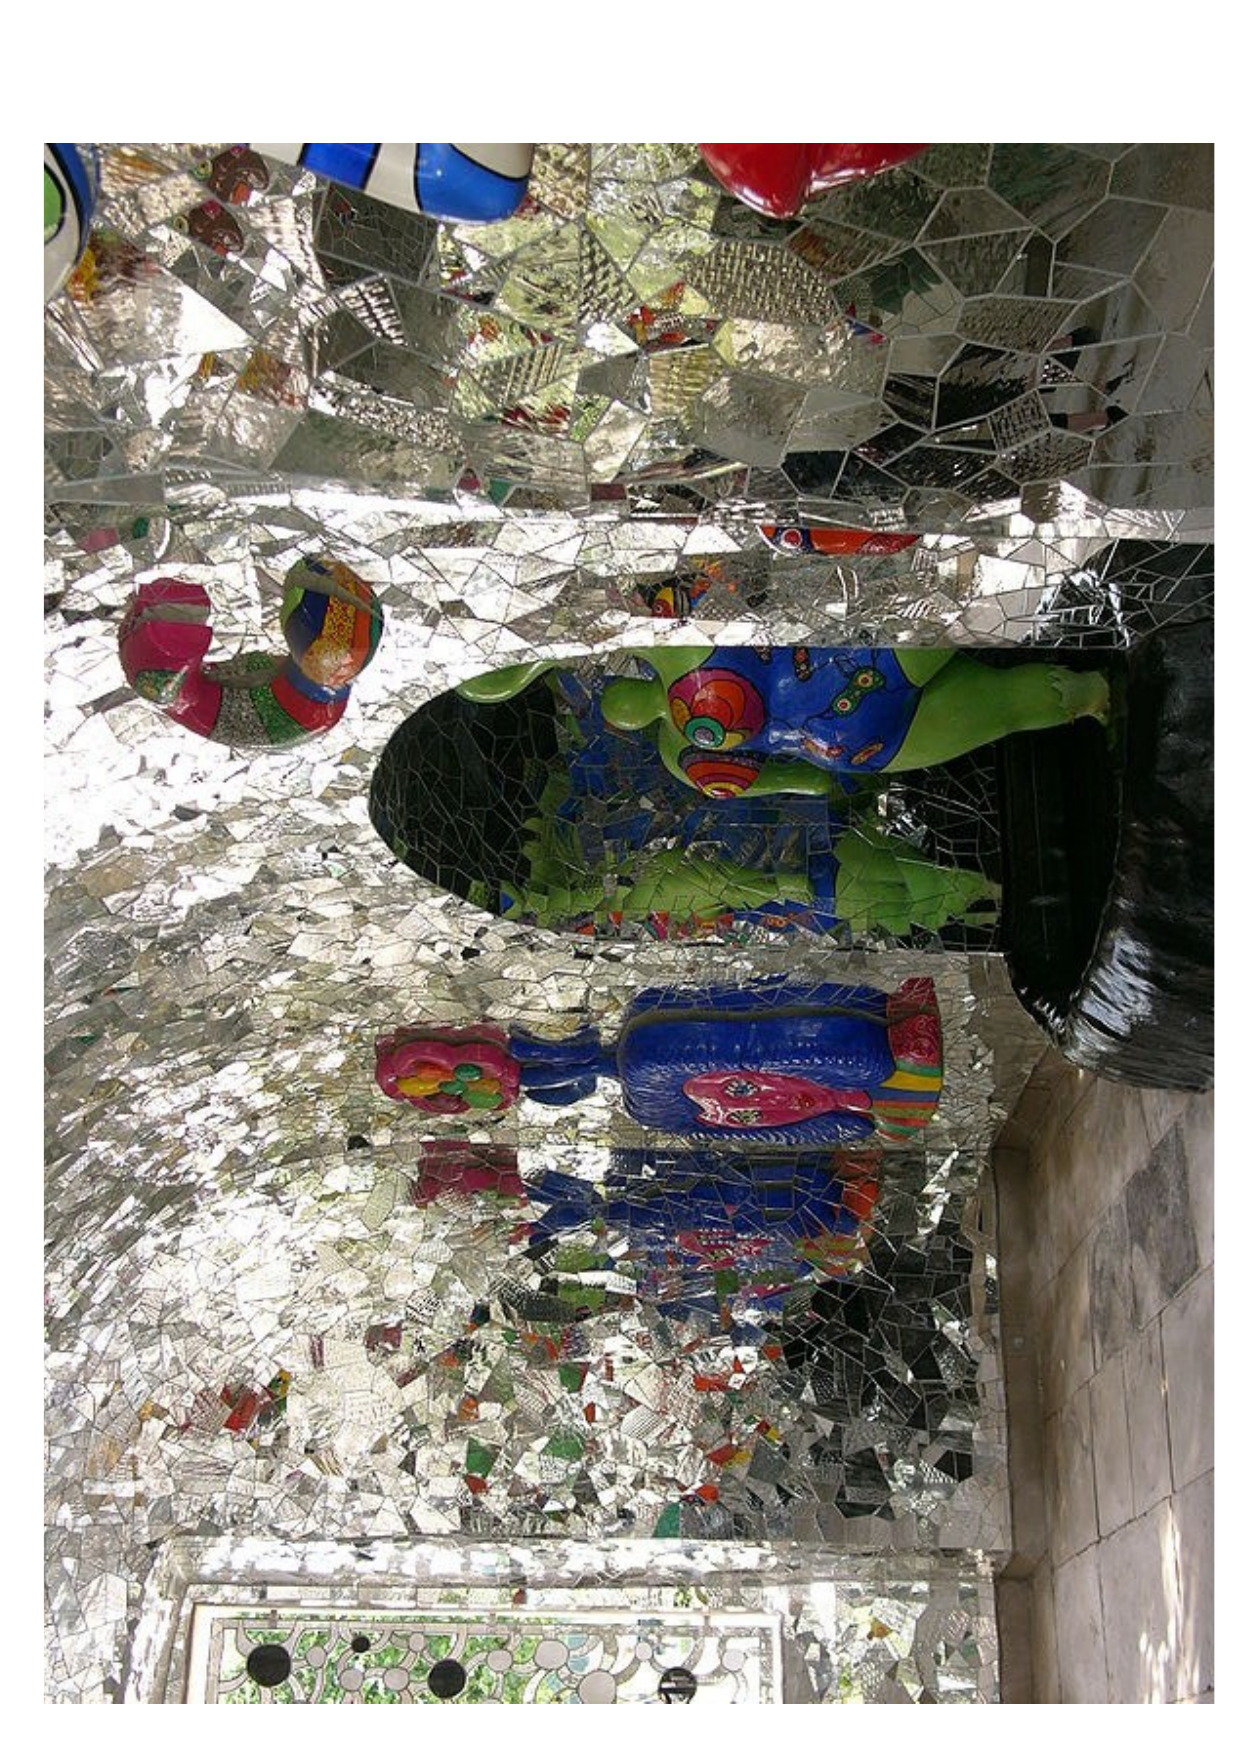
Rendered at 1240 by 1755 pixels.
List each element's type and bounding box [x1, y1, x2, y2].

text_box [43, 143, 1215, 1704]
